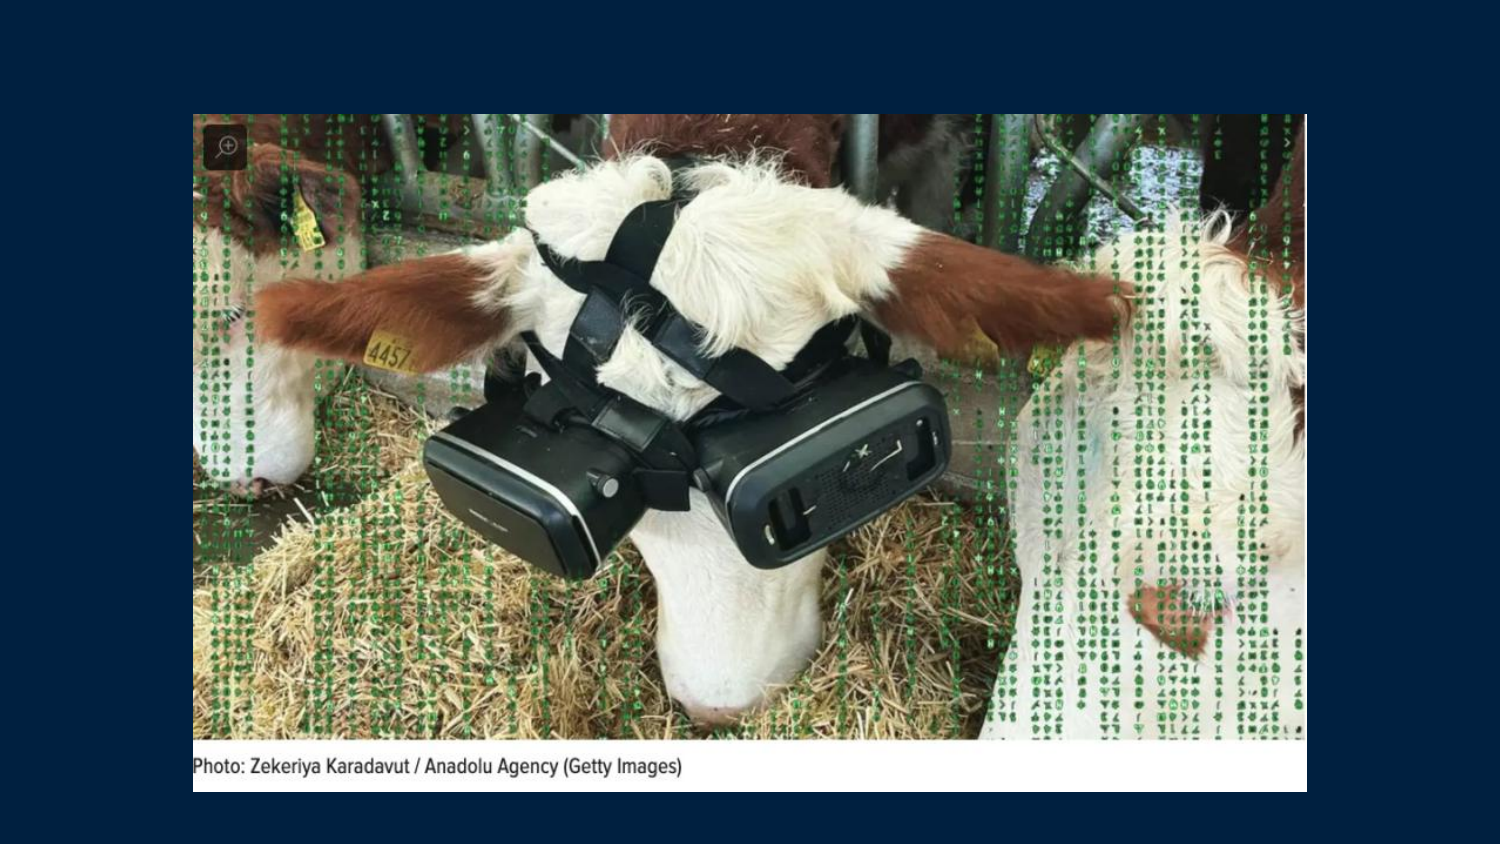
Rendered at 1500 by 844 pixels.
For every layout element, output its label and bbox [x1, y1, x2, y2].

picture [193, 114, 1307, 793]
